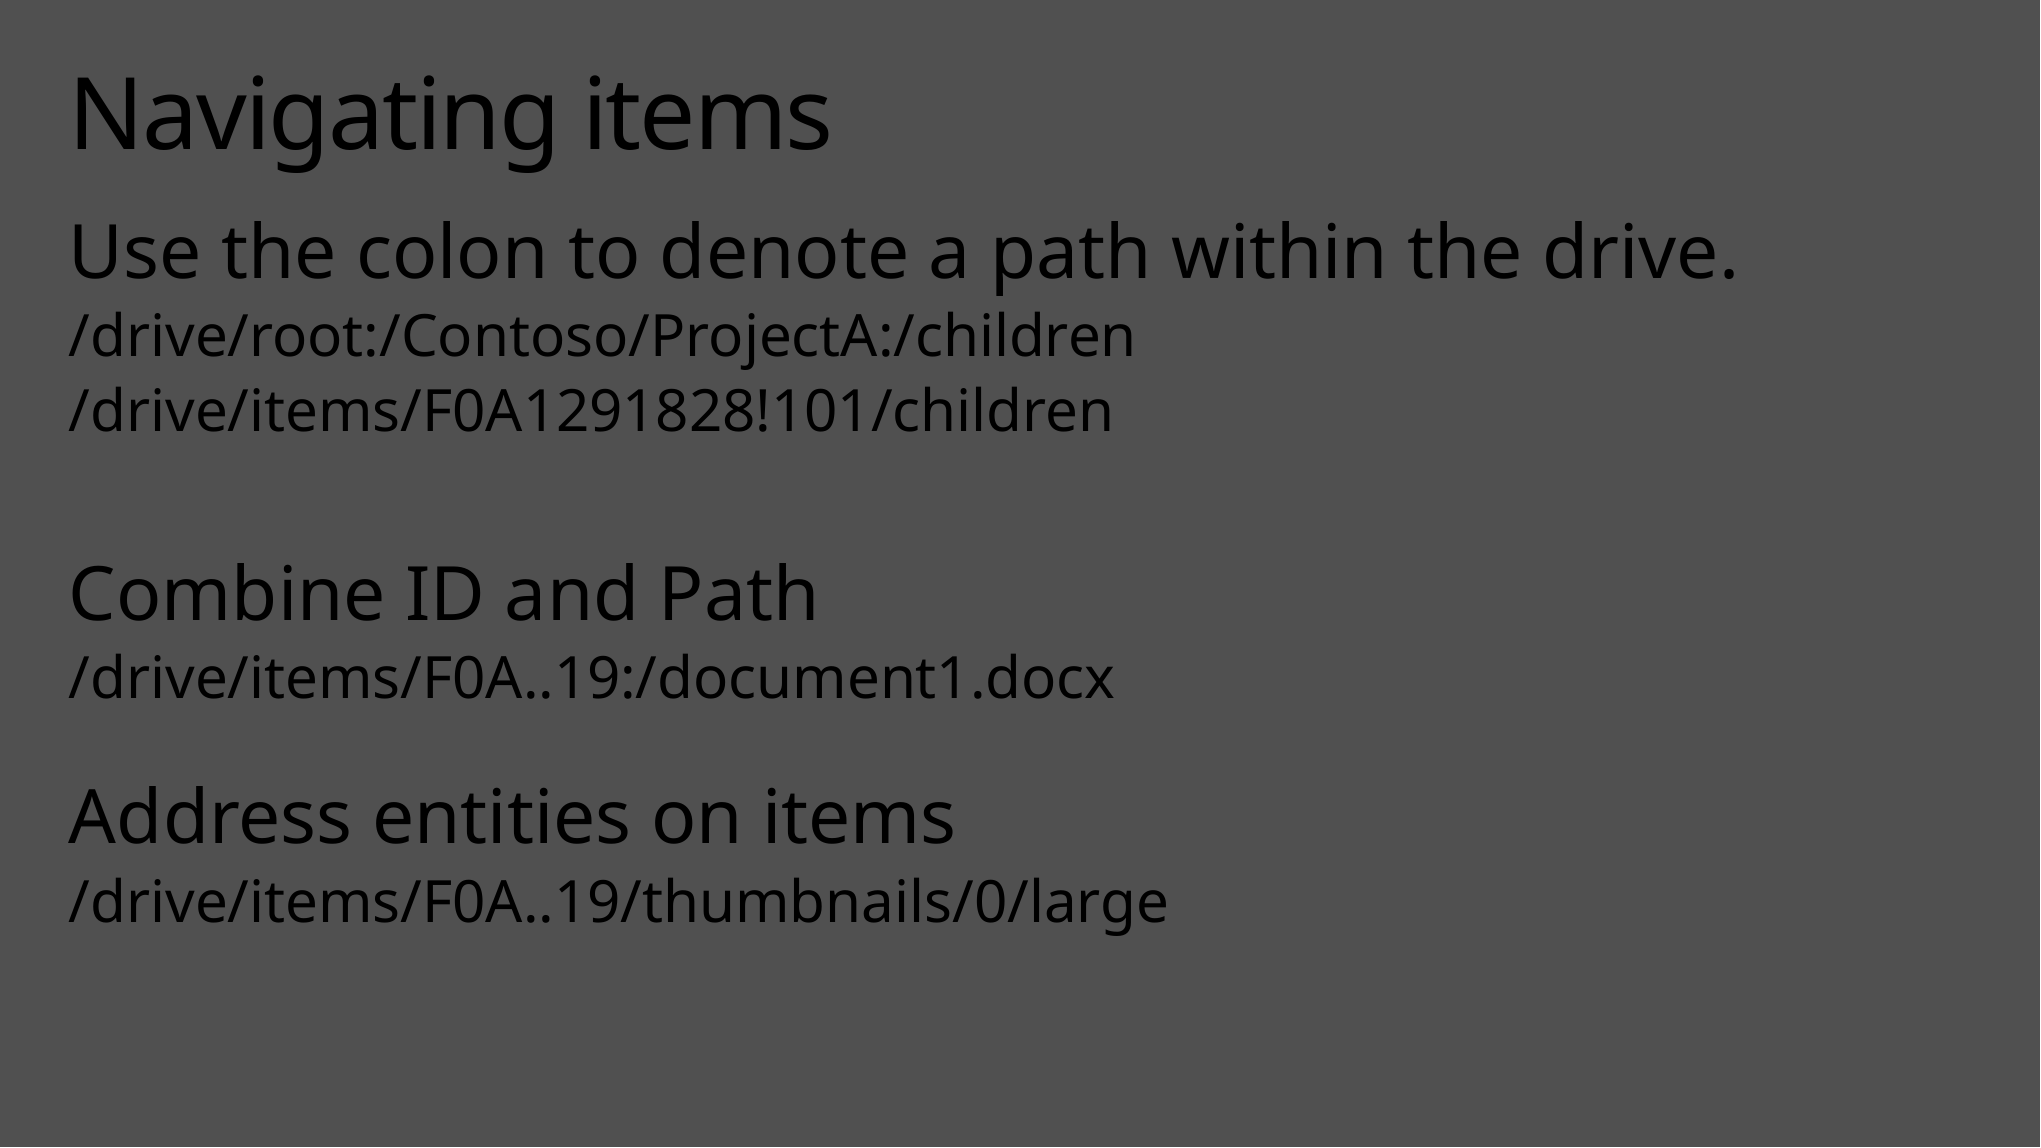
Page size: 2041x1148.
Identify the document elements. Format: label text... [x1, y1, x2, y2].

list Use the colon to denote a path within the drive. /drive/root:/Contoso/ProjectA:/children /drive/items/F0A1291828!101/children Combine ID and Path /drive/items/F0A..19:/document1.docx Address entities on items /drive/items/F0A..19/thumbnails/0/large [45, 198, 1996, 1089]
title Navigating items [45, 48, 1996, 198]
